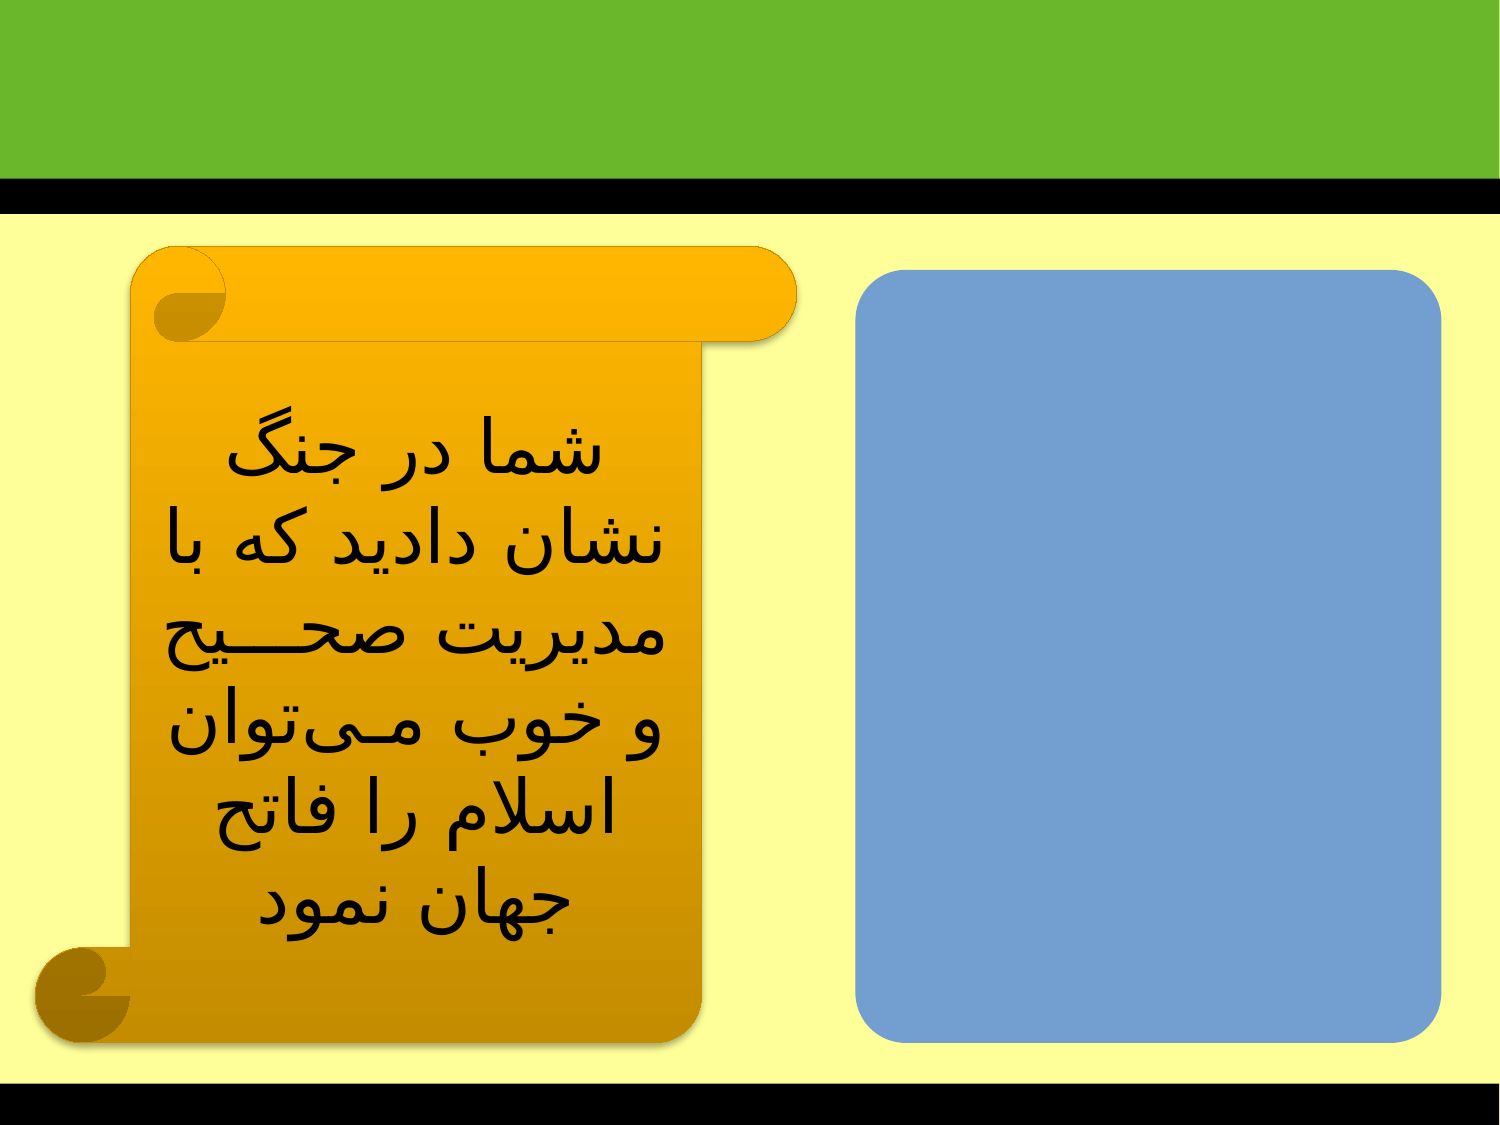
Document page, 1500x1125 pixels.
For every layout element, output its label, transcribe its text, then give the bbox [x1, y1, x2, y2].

text_box شما در جنگ نشان دادید که با مدیریت صحـــیح و خوب مـی‌توان اسلام را فاتح جهان نمود [35, 246, 797, 1043]
picture [855, 269, 1442, 1044]
